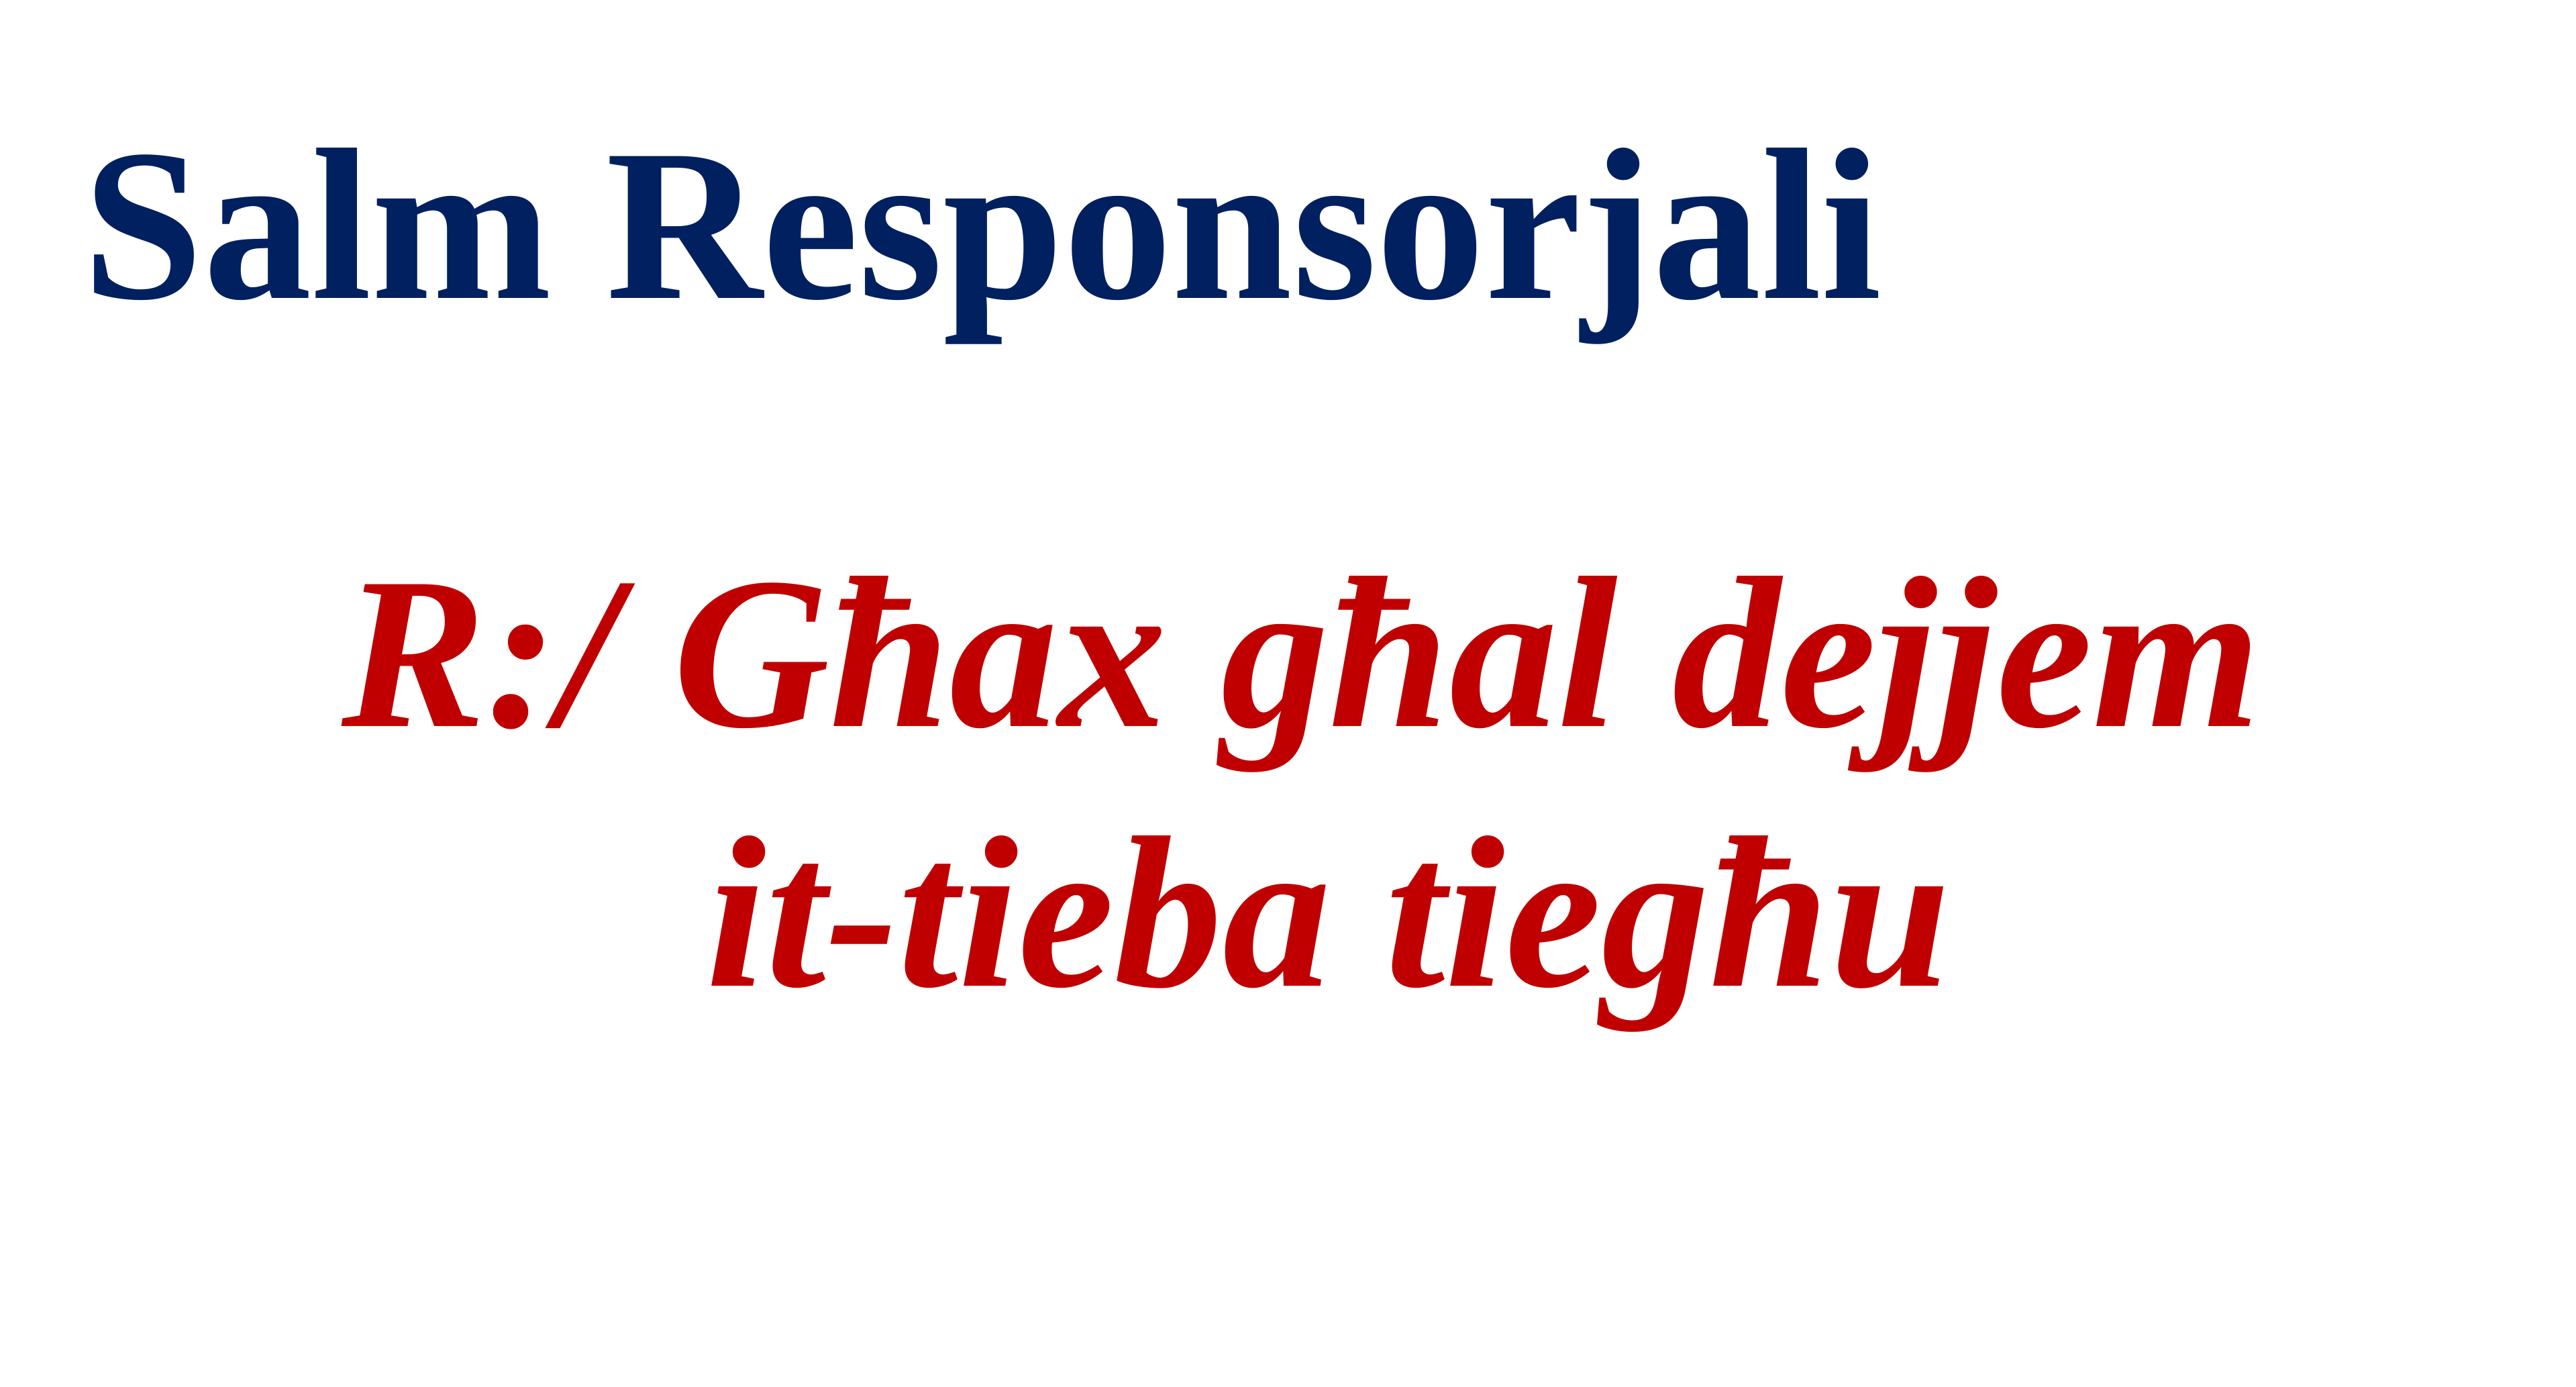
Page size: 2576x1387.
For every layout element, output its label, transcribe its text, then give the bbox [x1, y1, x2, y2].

text_box Salm Responsorjali R:/ Għax għal dejjem it-tieba tiegħu [83, 82, 2576, 1030]
